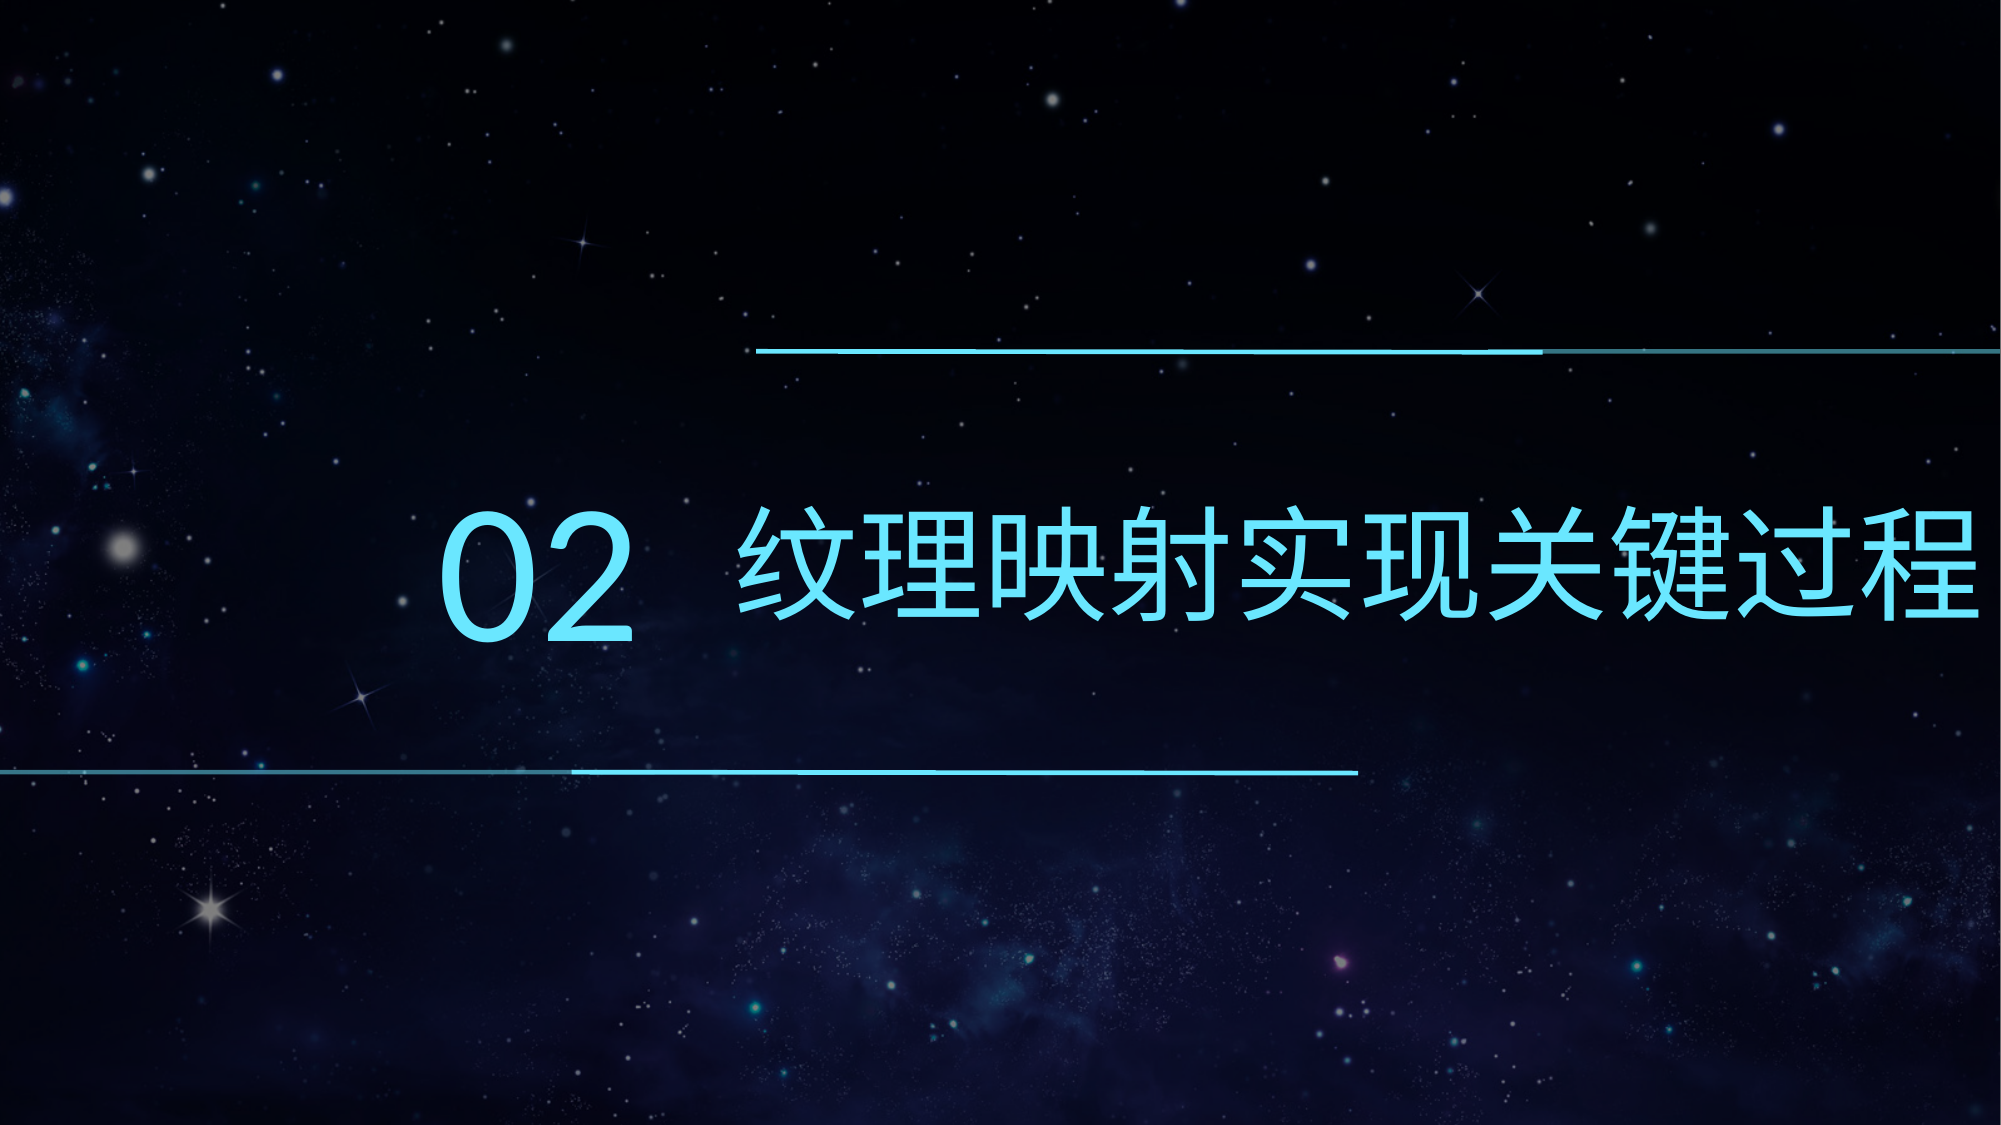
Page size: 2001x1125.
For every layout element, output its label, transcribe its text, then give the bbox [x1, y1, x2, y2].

text_box 纹理映射实现关键过程 [716, 478, 2000, 644]
picture [0, 0, 2001, 1125]
text_box 02 [407, 433, 656, 689]
